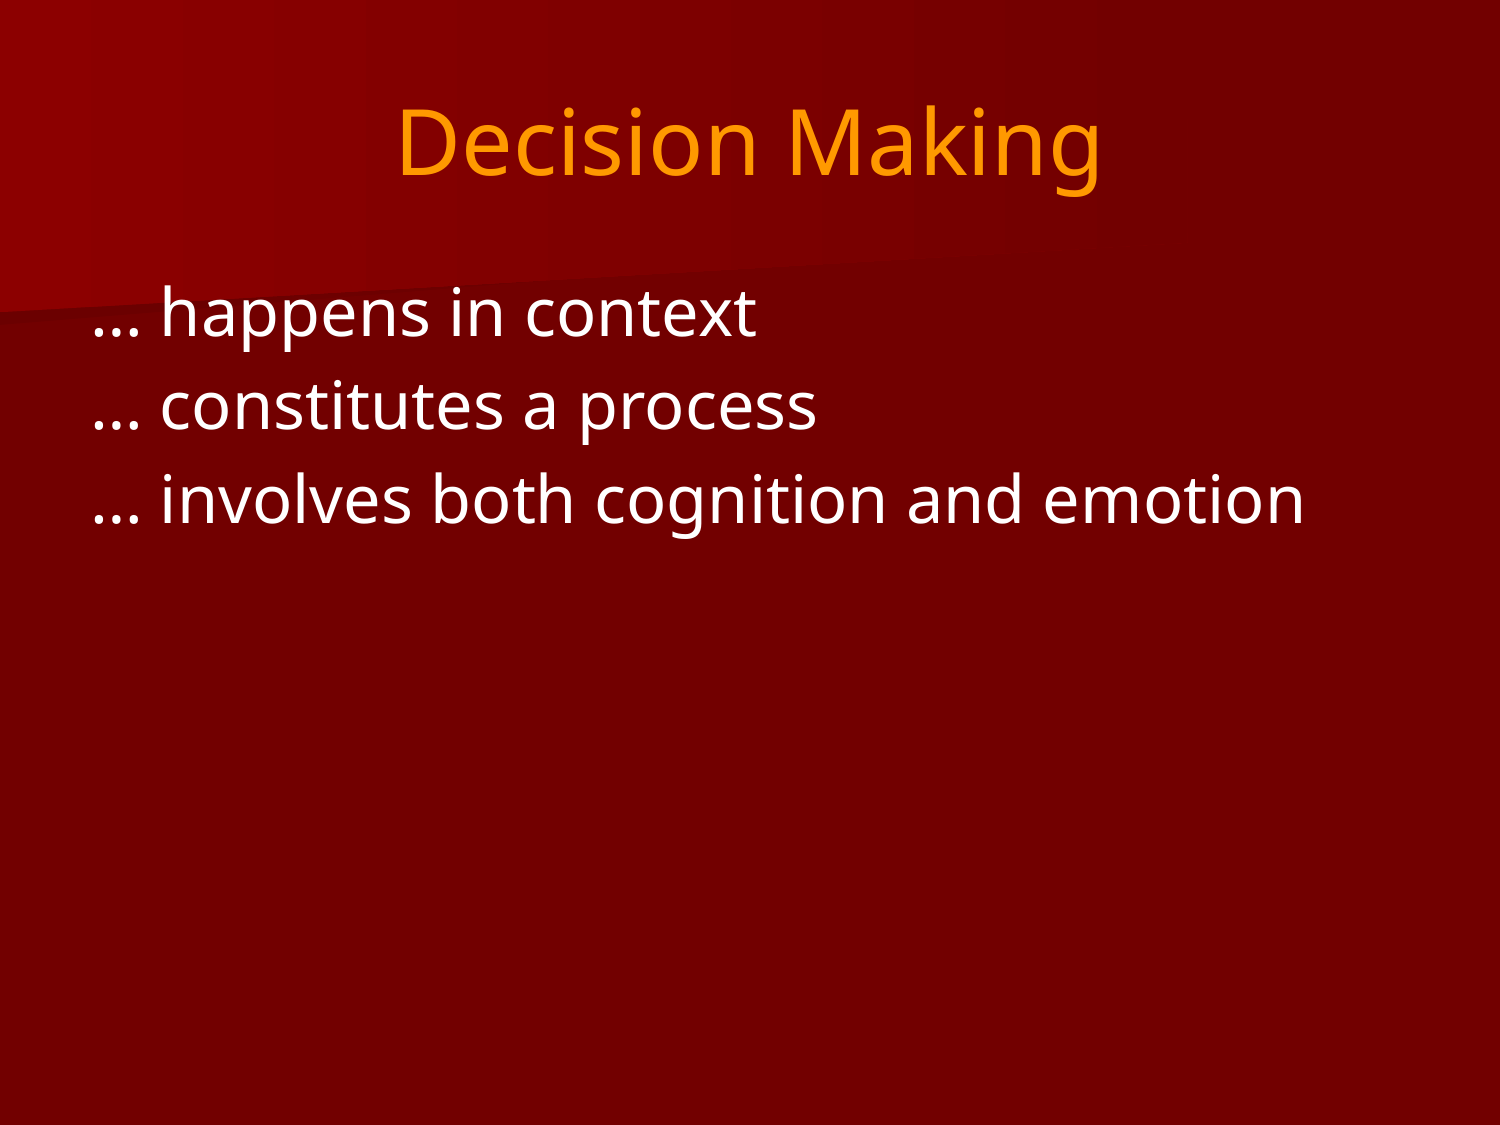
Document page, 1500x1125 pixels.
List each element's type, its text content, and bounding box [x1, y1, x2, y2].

title Decision Making [74, 44, 1426, 233]
list … happens in context … constitutes a process … involves both cognition and emotion [74, 262, 1426, 1001]
